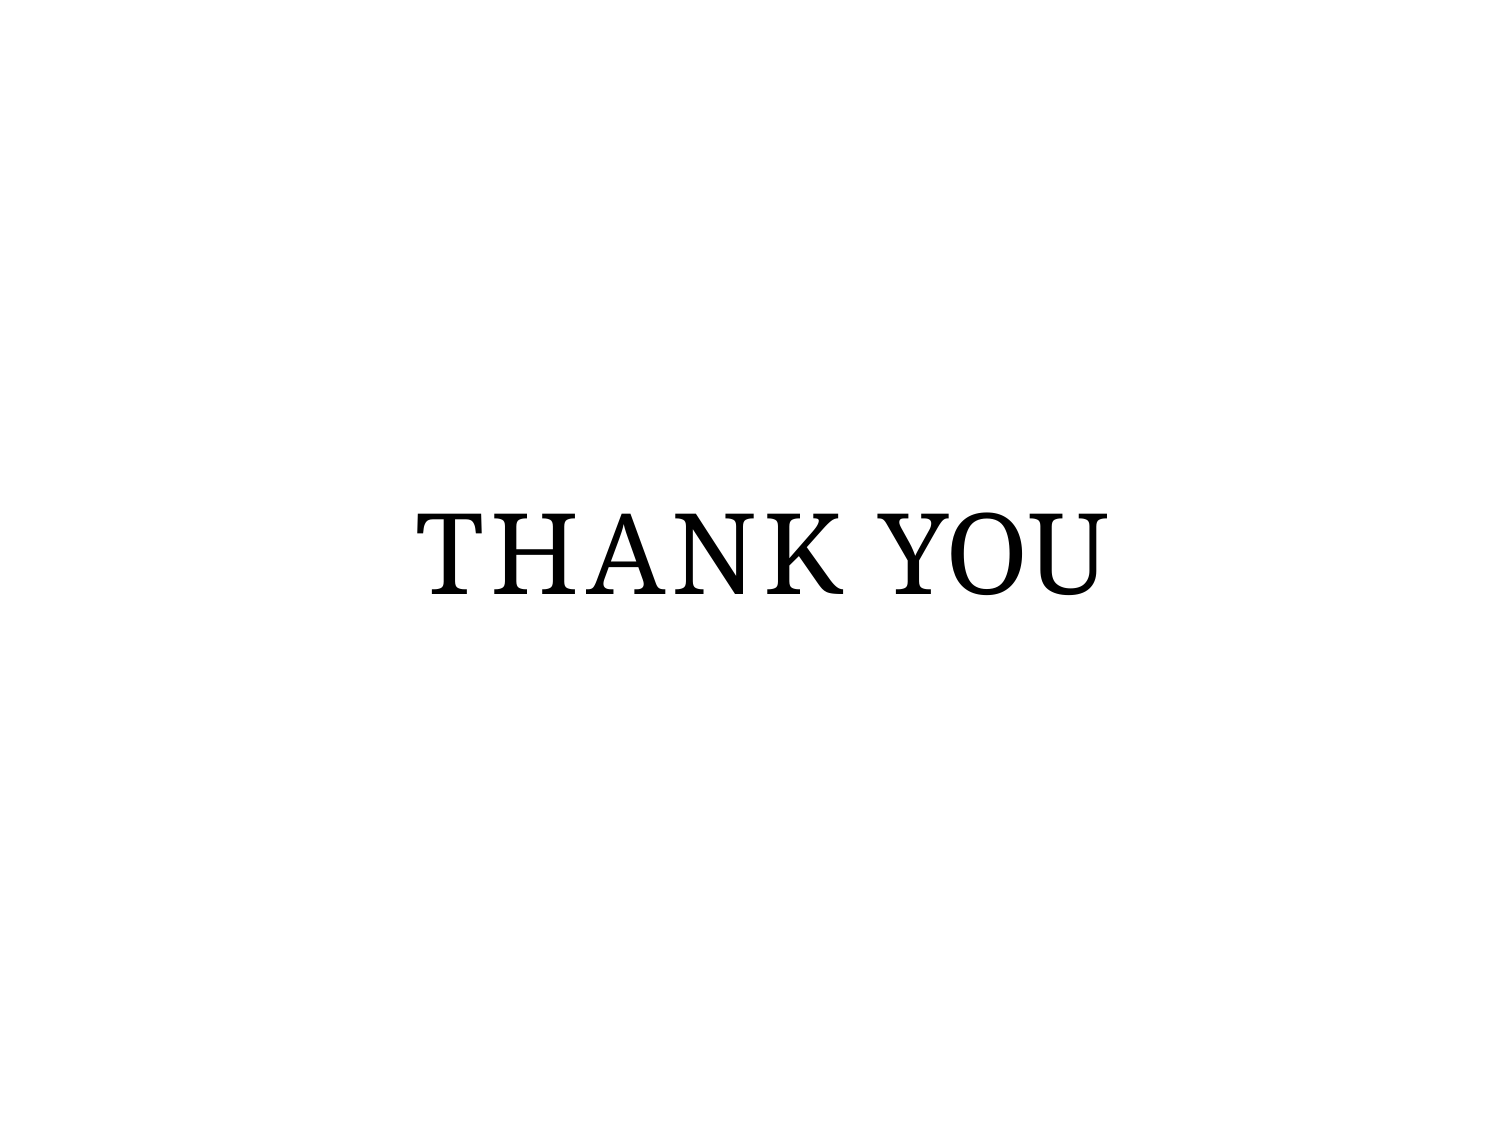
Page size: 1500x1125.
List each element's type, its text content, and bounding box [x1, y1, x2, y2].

list THANK YOU [87, 474, 1438, 638]
